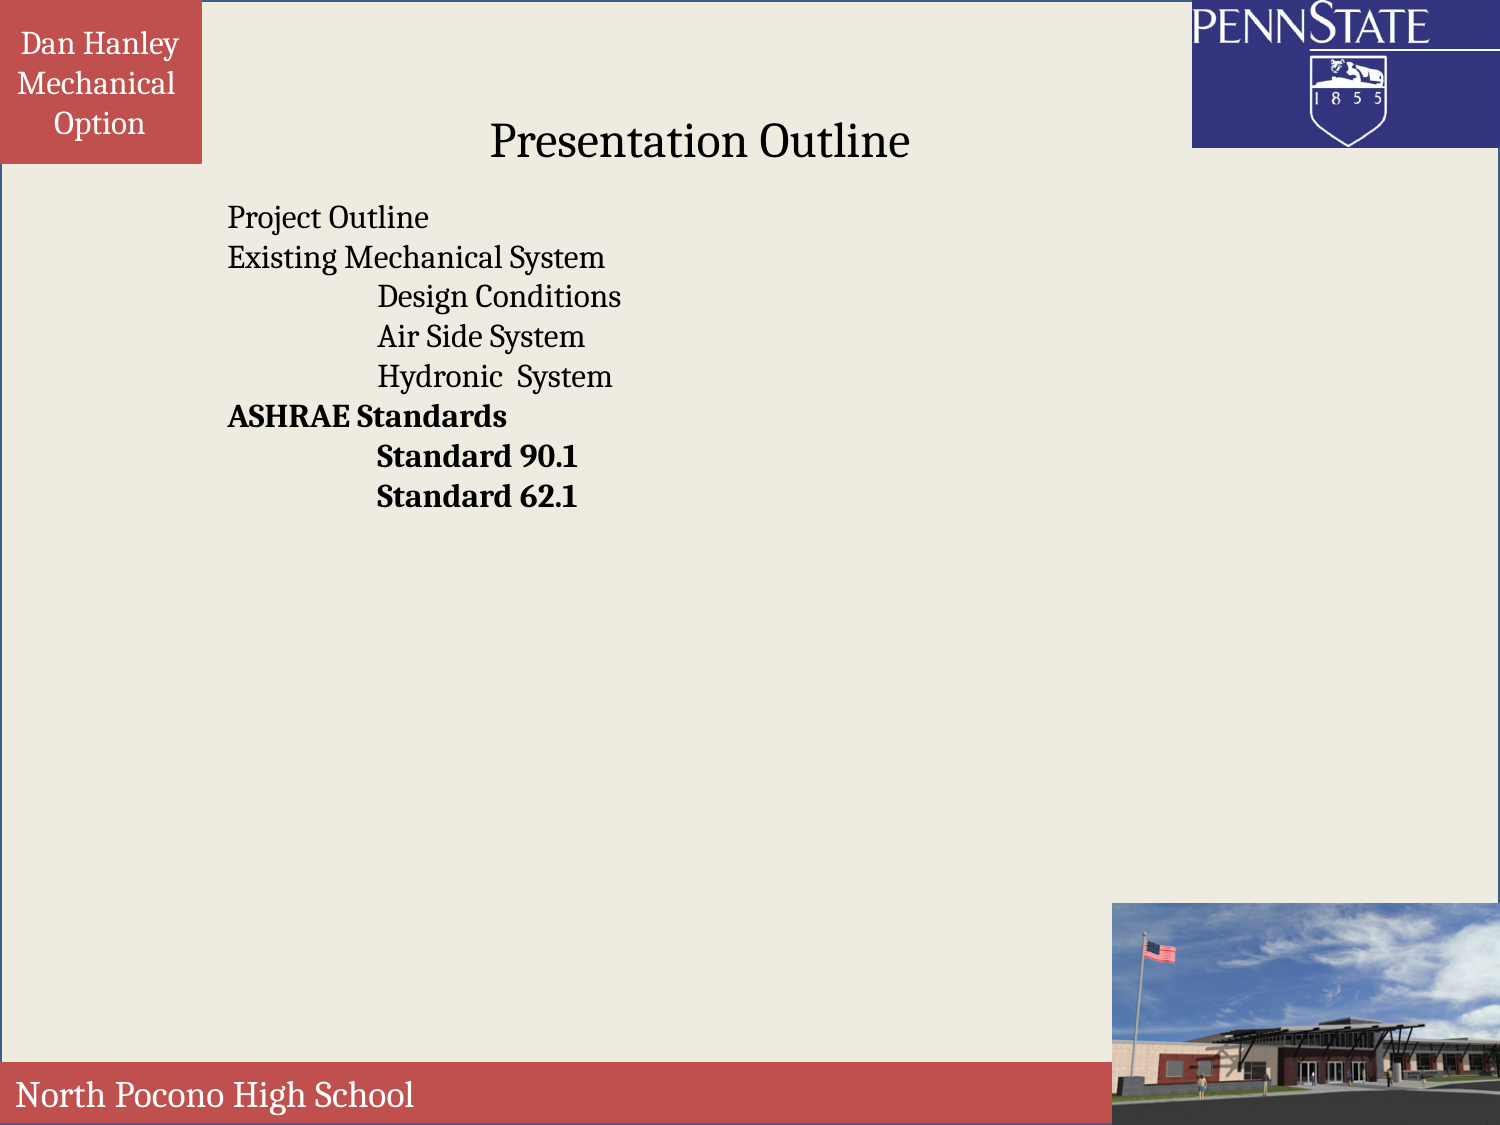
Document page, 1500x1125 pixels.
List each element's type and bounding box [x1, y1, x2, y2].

text_box [0, 0, 1500, 1125]
